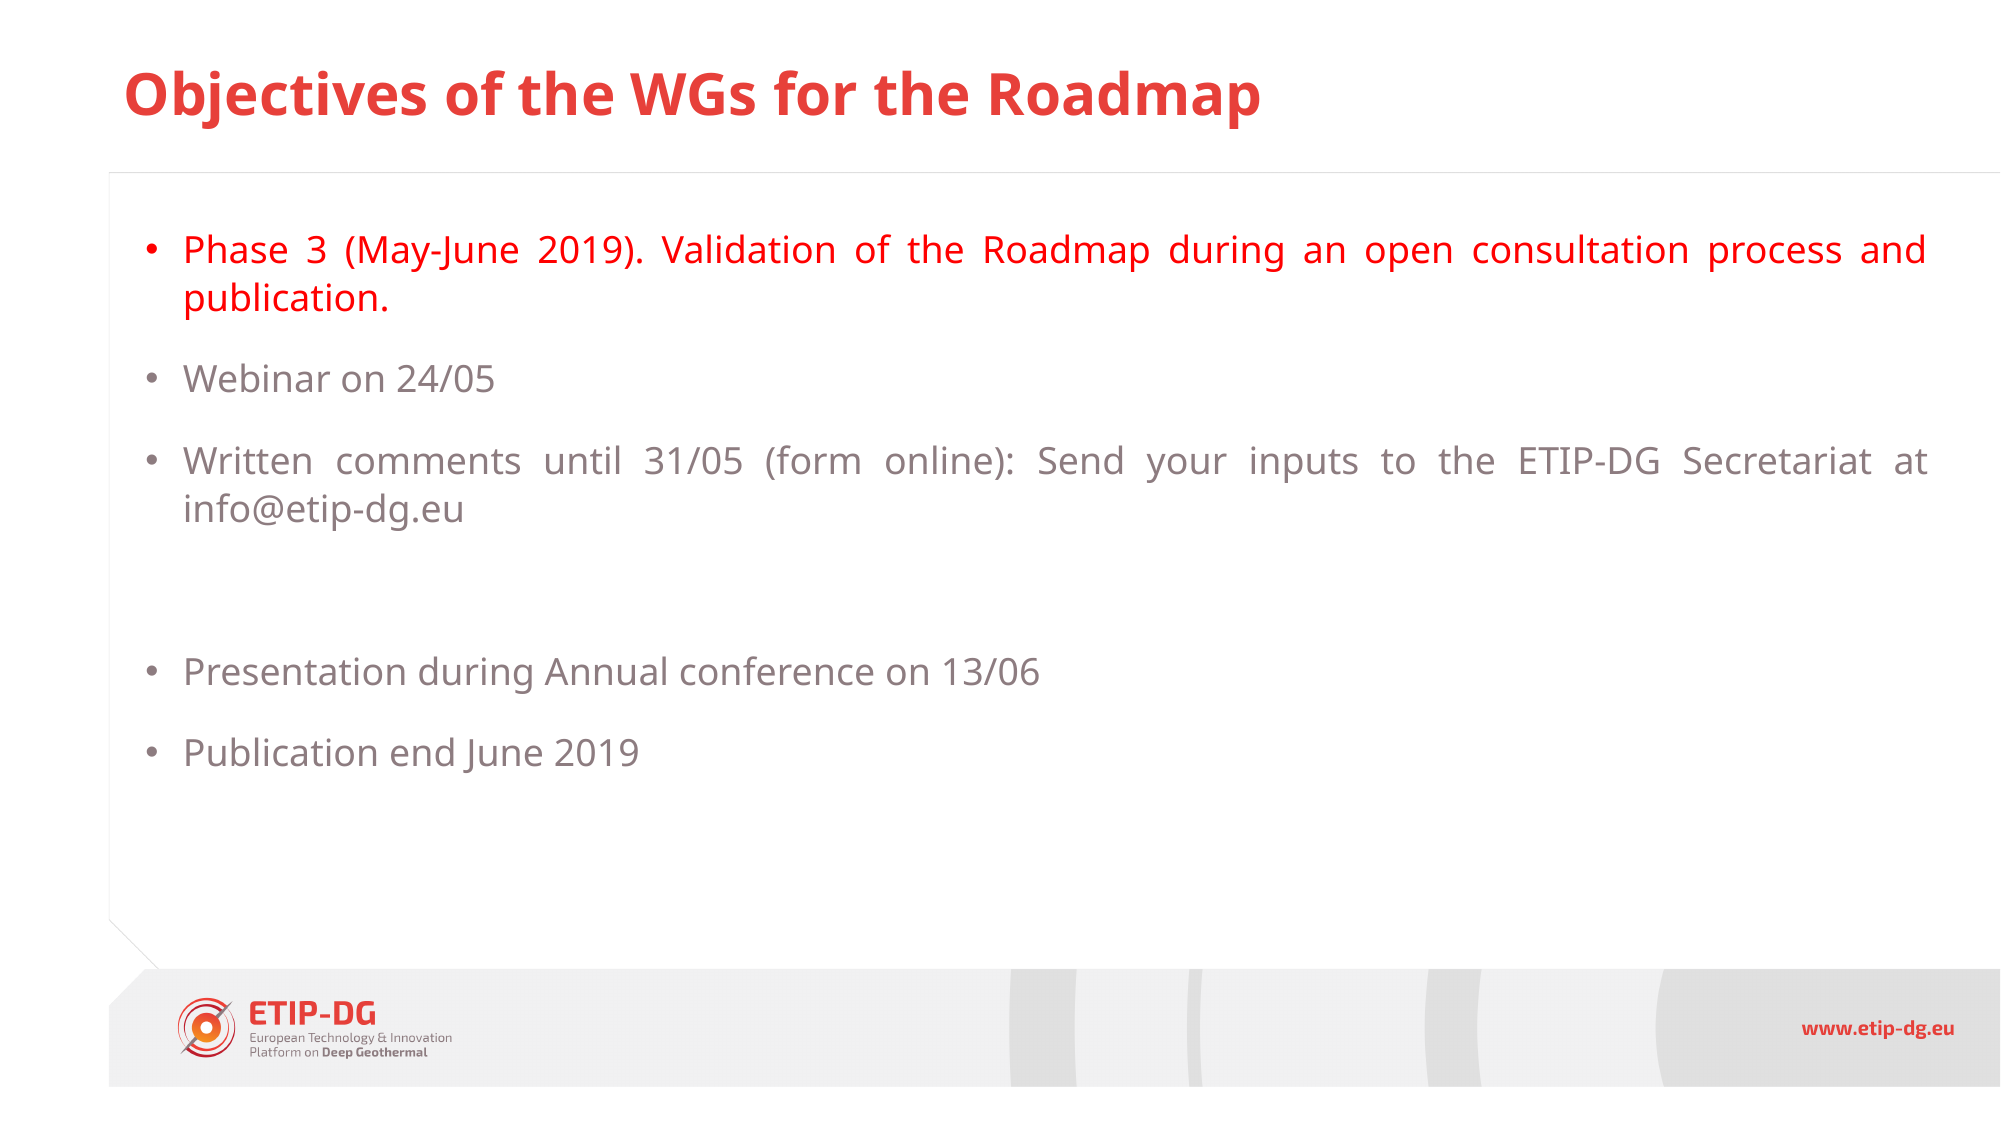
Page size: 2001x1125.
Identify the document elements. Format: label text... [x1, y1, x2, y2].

list Phase 3 (May-June 2019). Validation of the Roadmap during an open consultation process and publication. Webinar on 24/05 Written comments until 31/05 (form online): Send your inputs to the ETIP-DG Secretariat at info@etip-dg.eu Presentation during Annual conference on 13/06 Publication end June 2019 [130, 214, 1944, 813]
title Objectives of the WGs for the Roadmap [108, 55, 1711, 139]
picture [108, 172, 2001, 1087]
